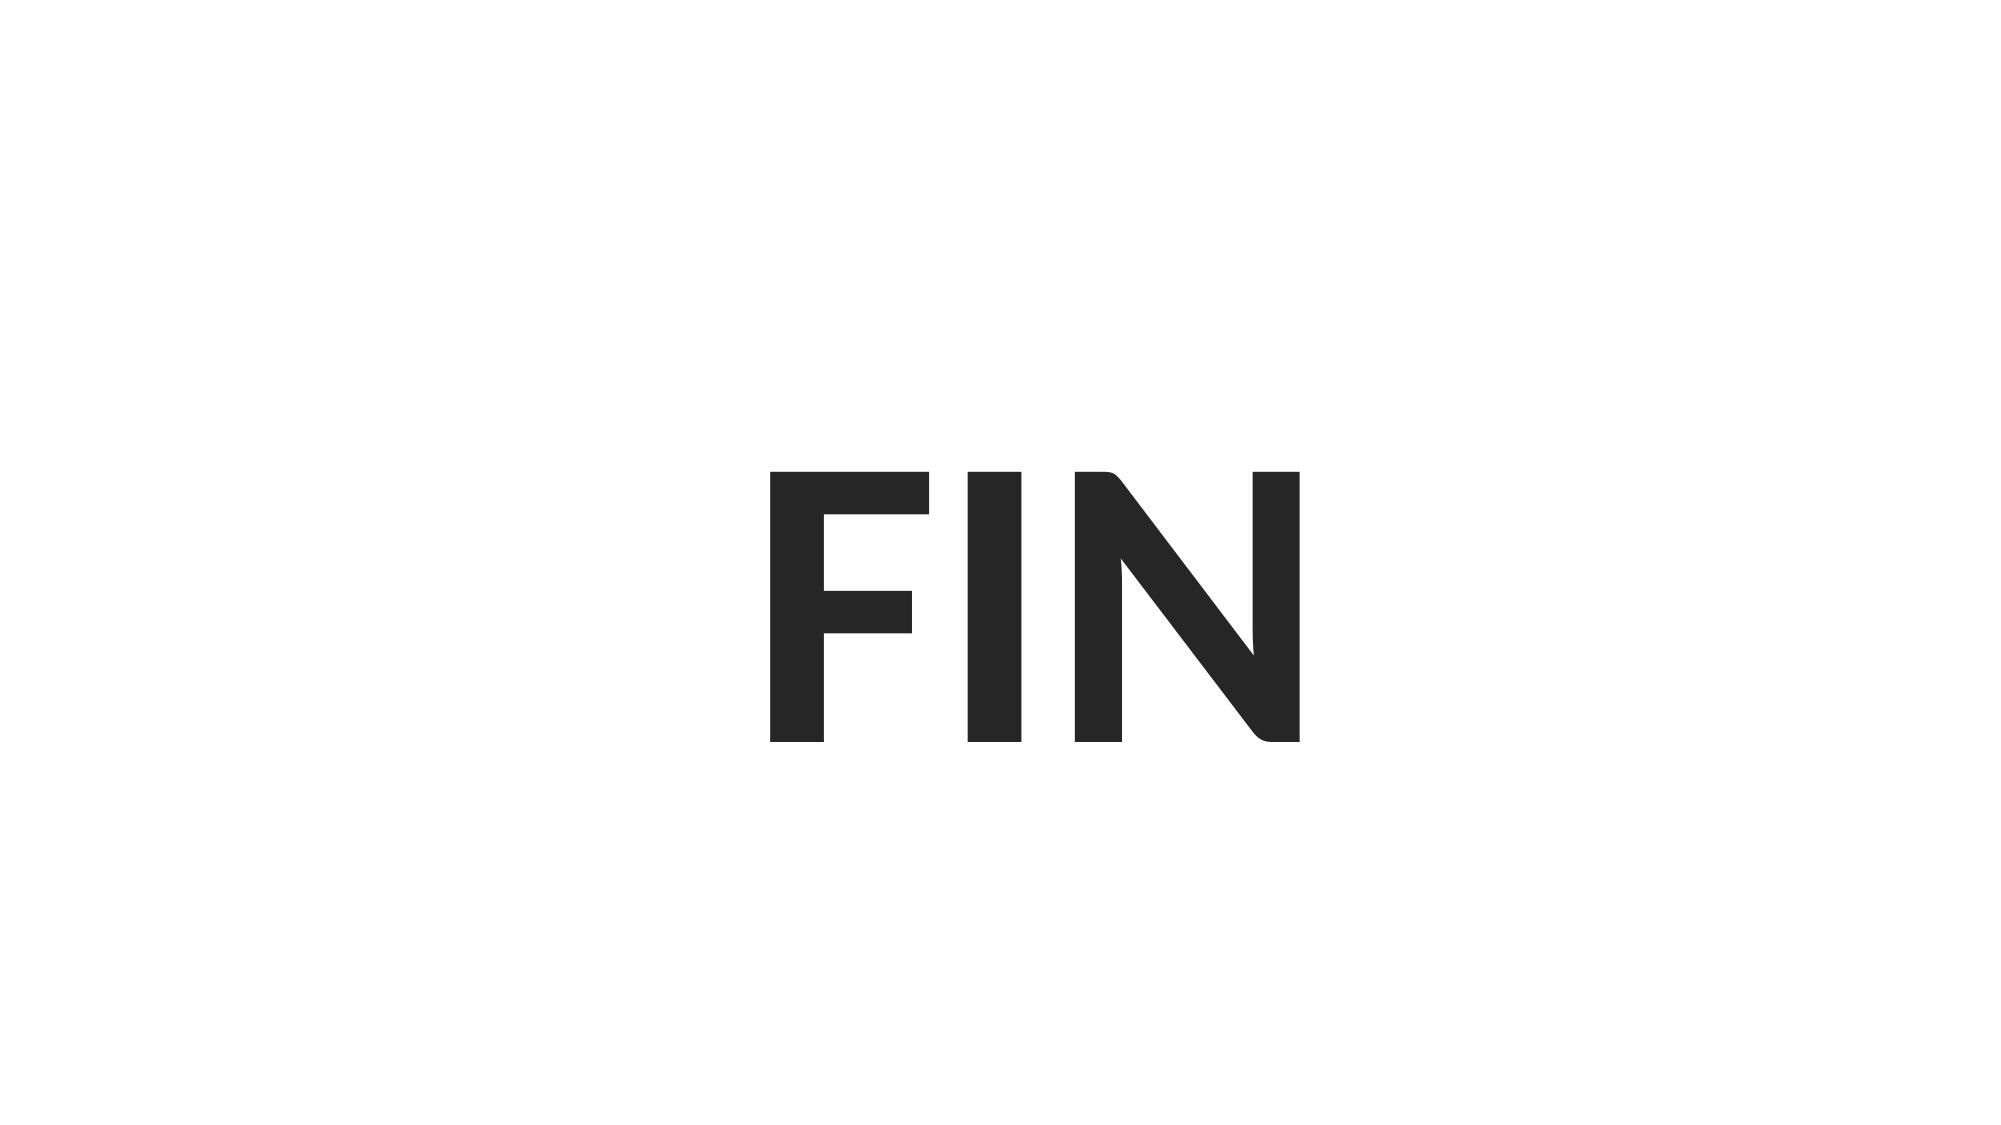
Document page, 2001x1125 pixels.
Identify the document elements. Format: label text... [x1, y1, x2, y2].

text_box FIN [733, 318, 1341, 834]
